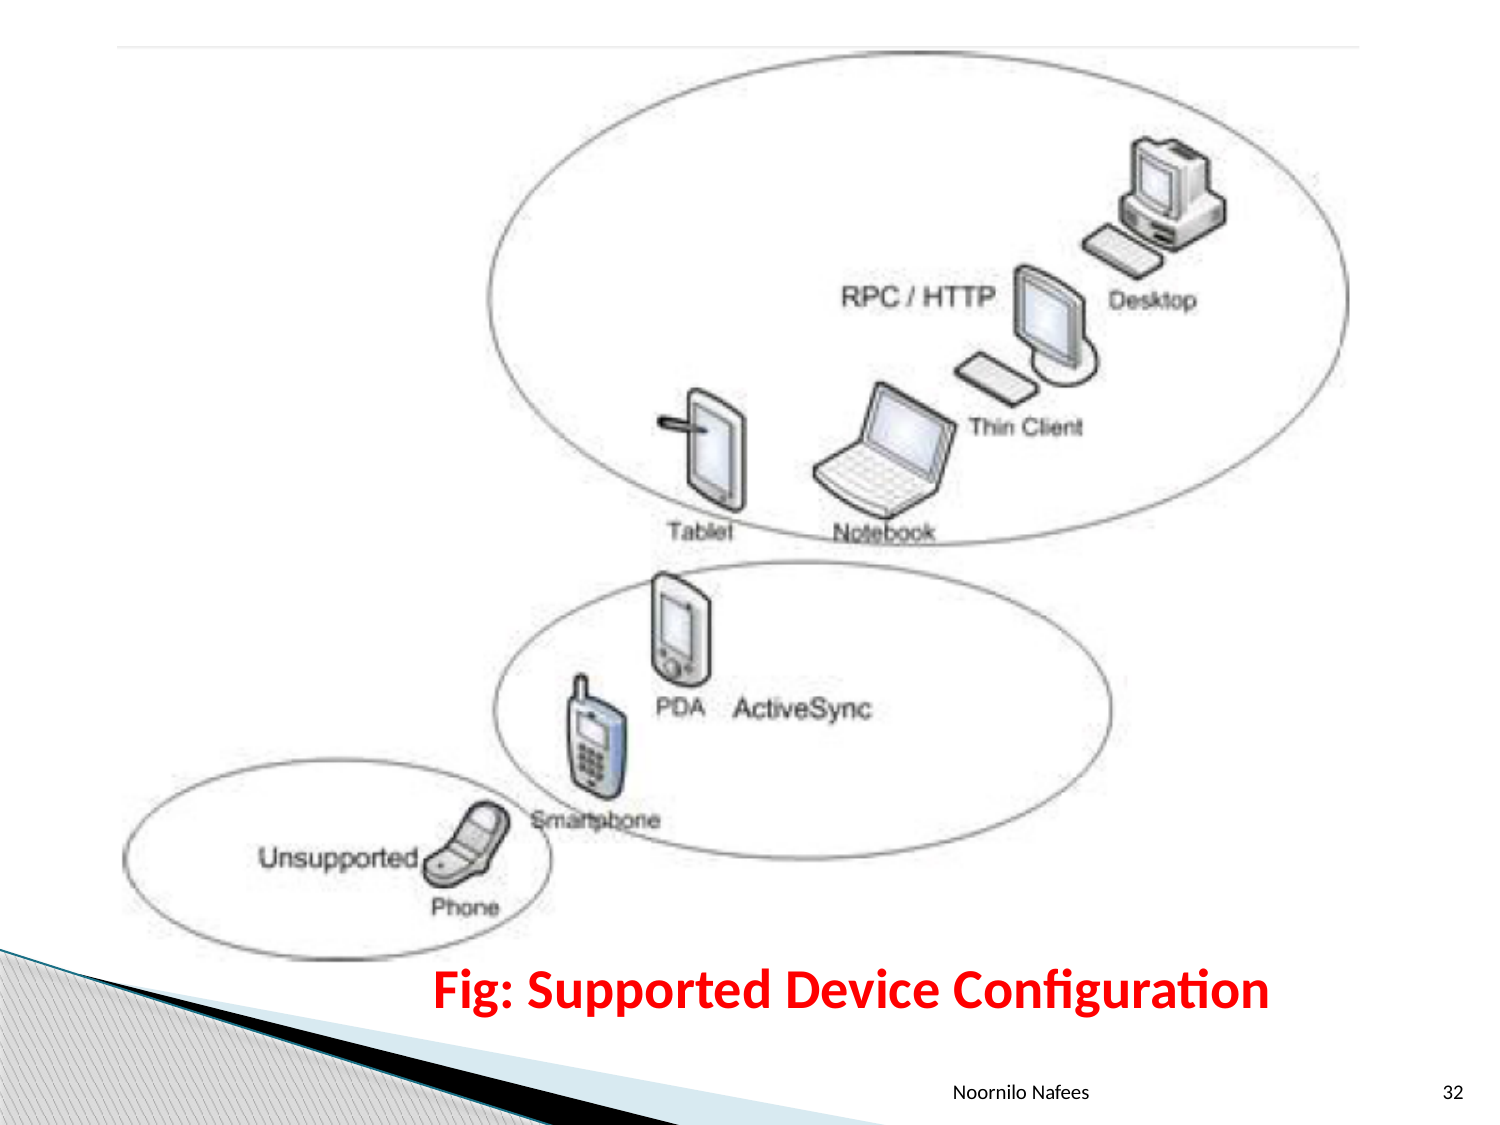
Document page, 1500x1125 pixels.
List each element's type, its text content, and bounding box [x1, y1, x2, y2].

list Fig: Supported Device Configuration [58, 35, 1442, 1067]
slide_number 32 [1418, 1051, 1479, 1112]
footer Noornilo Nafees [718, 1051, 1105, 1112]
picture [116, 46, 1360, 965]
